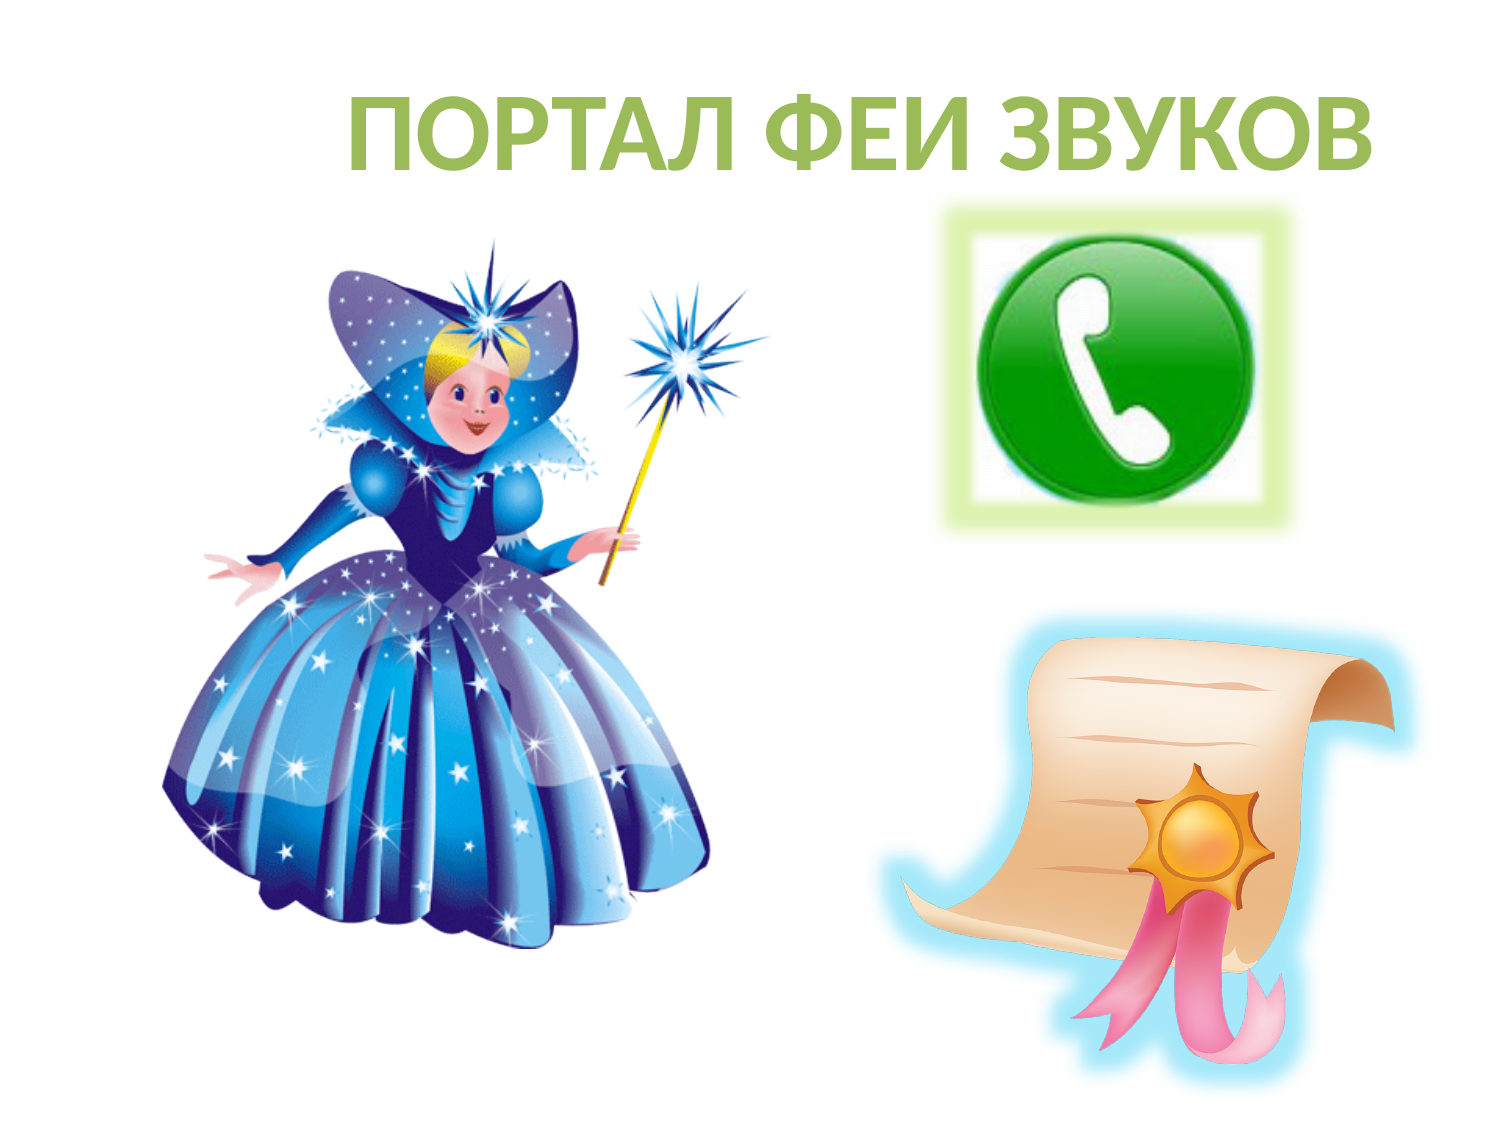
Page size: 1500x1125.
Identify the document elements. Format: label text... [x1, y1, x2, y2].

picture [899, 637, 1395, 1065]
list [962, 224, 1273, 513]
picture [162, 237, 773, 949]
text_box ПОРТАЛ ФЕИ ЗВУКОВ [330, 49, 1391, 200]
